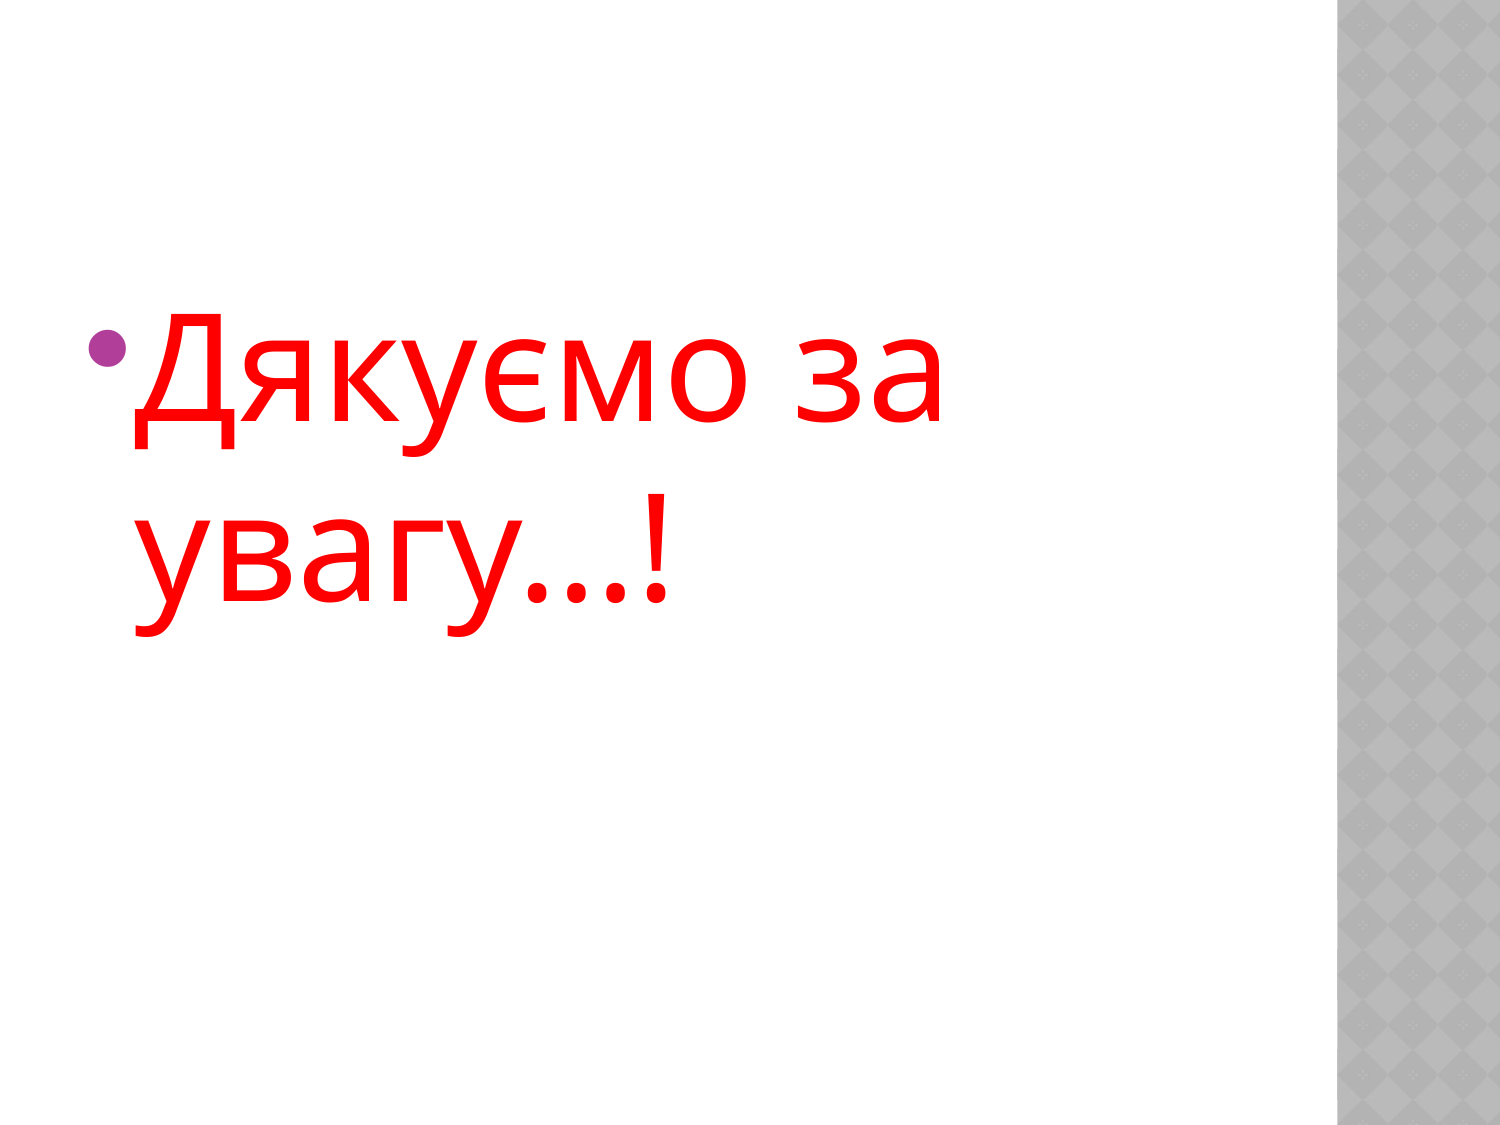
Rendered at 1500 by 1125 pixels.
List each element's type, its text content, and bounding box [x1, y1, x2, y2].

list Дякуємо за увагу…! [75, 264, 1263, 1059]
